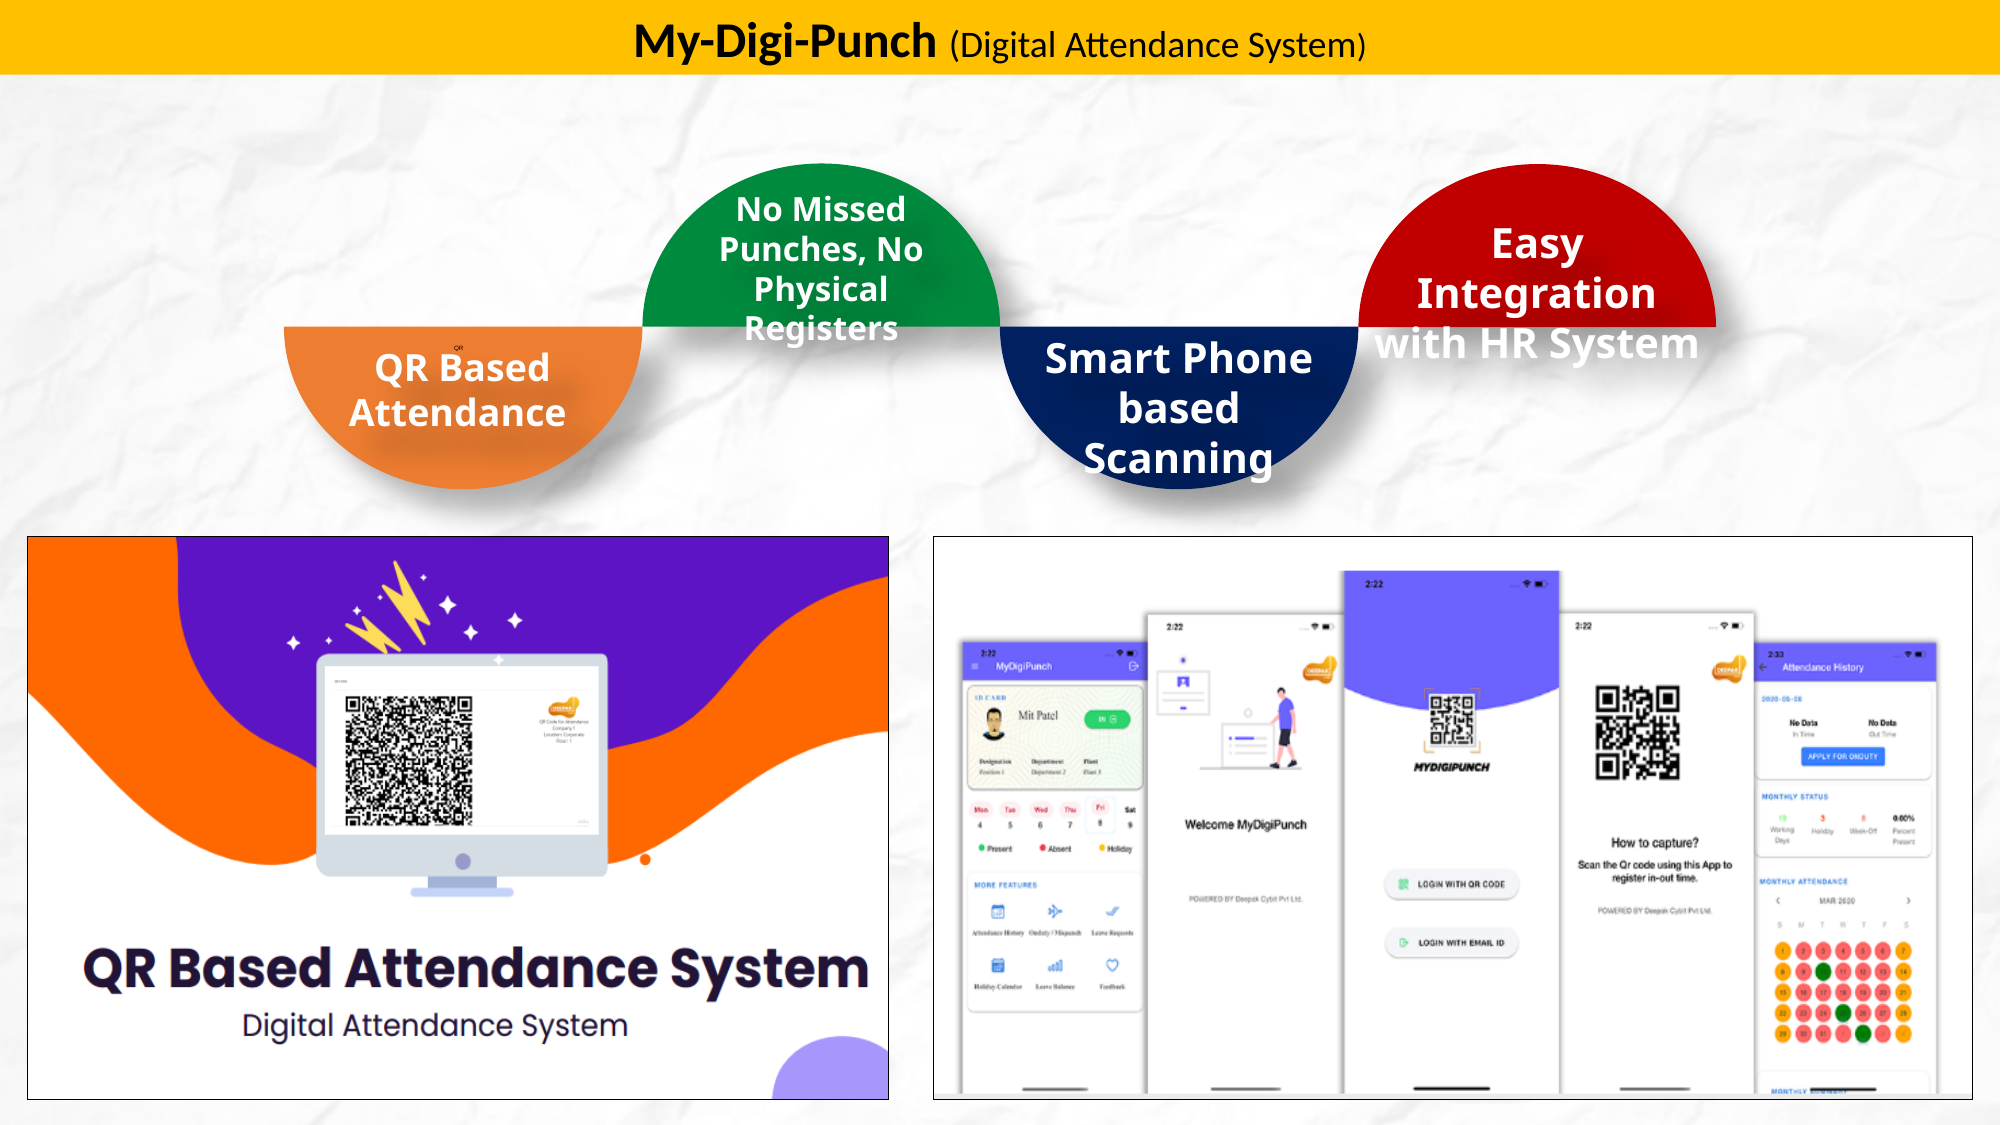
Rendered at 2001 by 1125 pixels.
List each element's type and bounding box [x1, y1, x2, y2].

text_box [283, 163, 1716, 490]
picture [0, 0, 2000, 1125]
